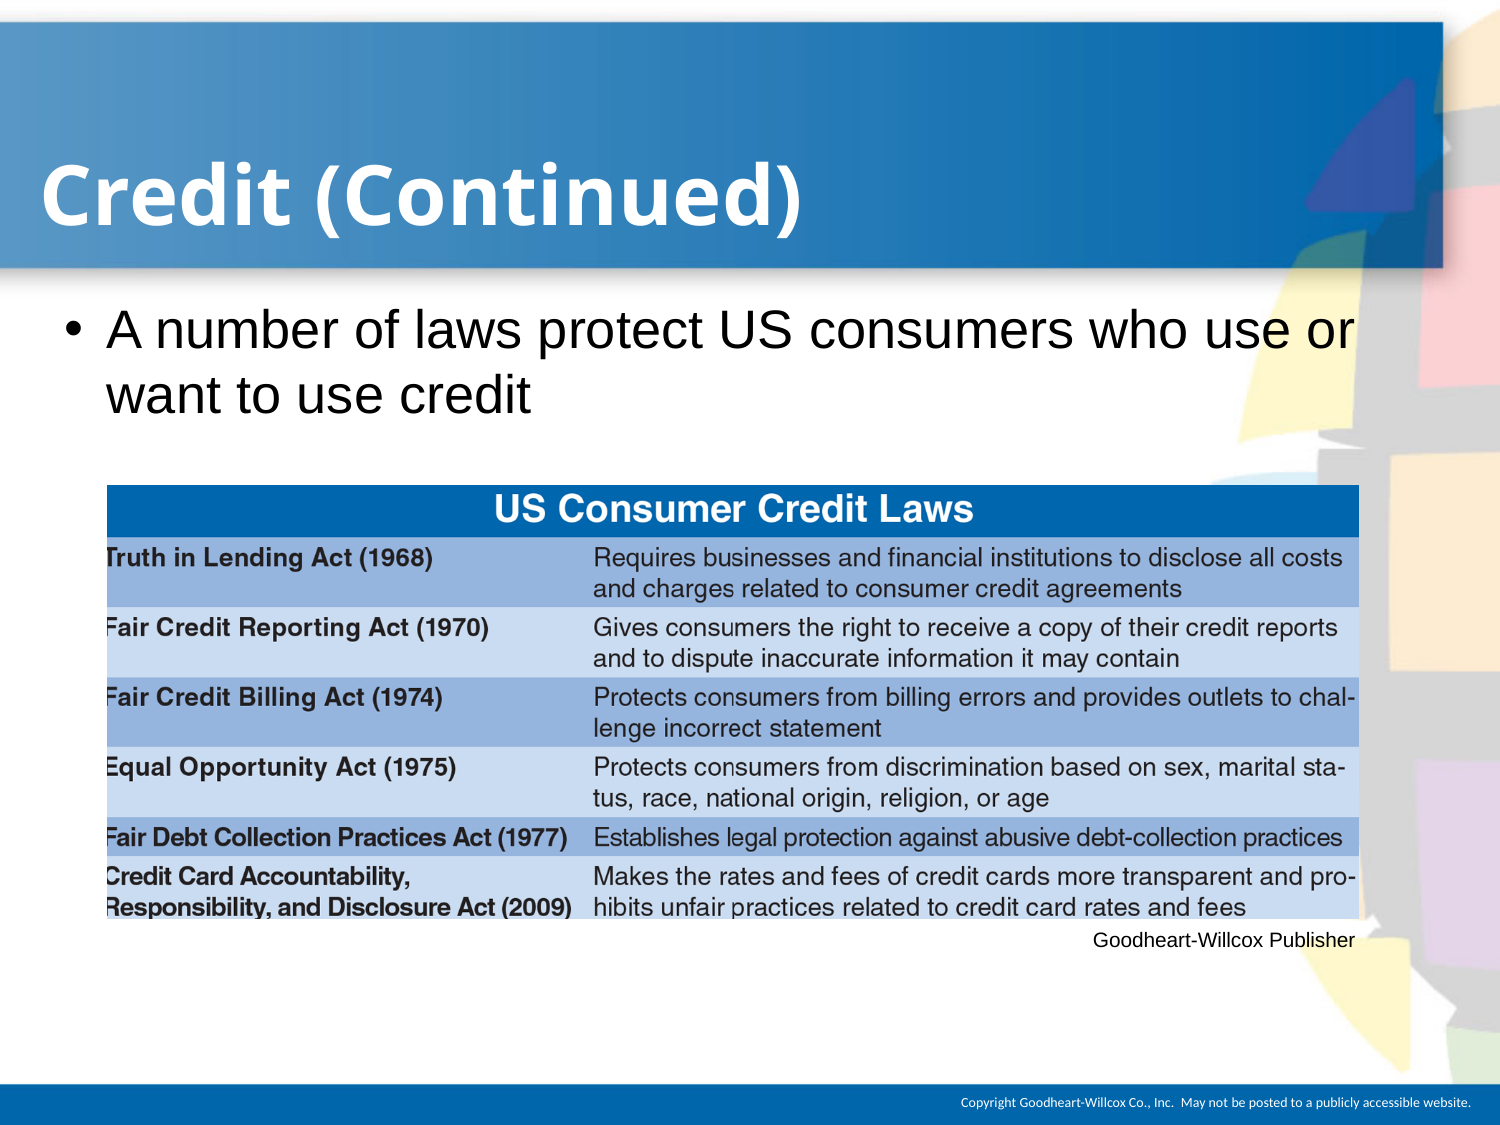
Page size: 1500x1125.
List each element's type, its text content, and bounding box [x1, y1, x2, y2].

picture [0, 0, 1500, 1125]
title Credit (Continued) [24, 37, 1426, 251]
list A number of laws protect US consumers who use or want to use credit [50, 287, 1438, 1075]
text_box Goodheart-Willcox Publisher [1078, 918, 1386, 955]
